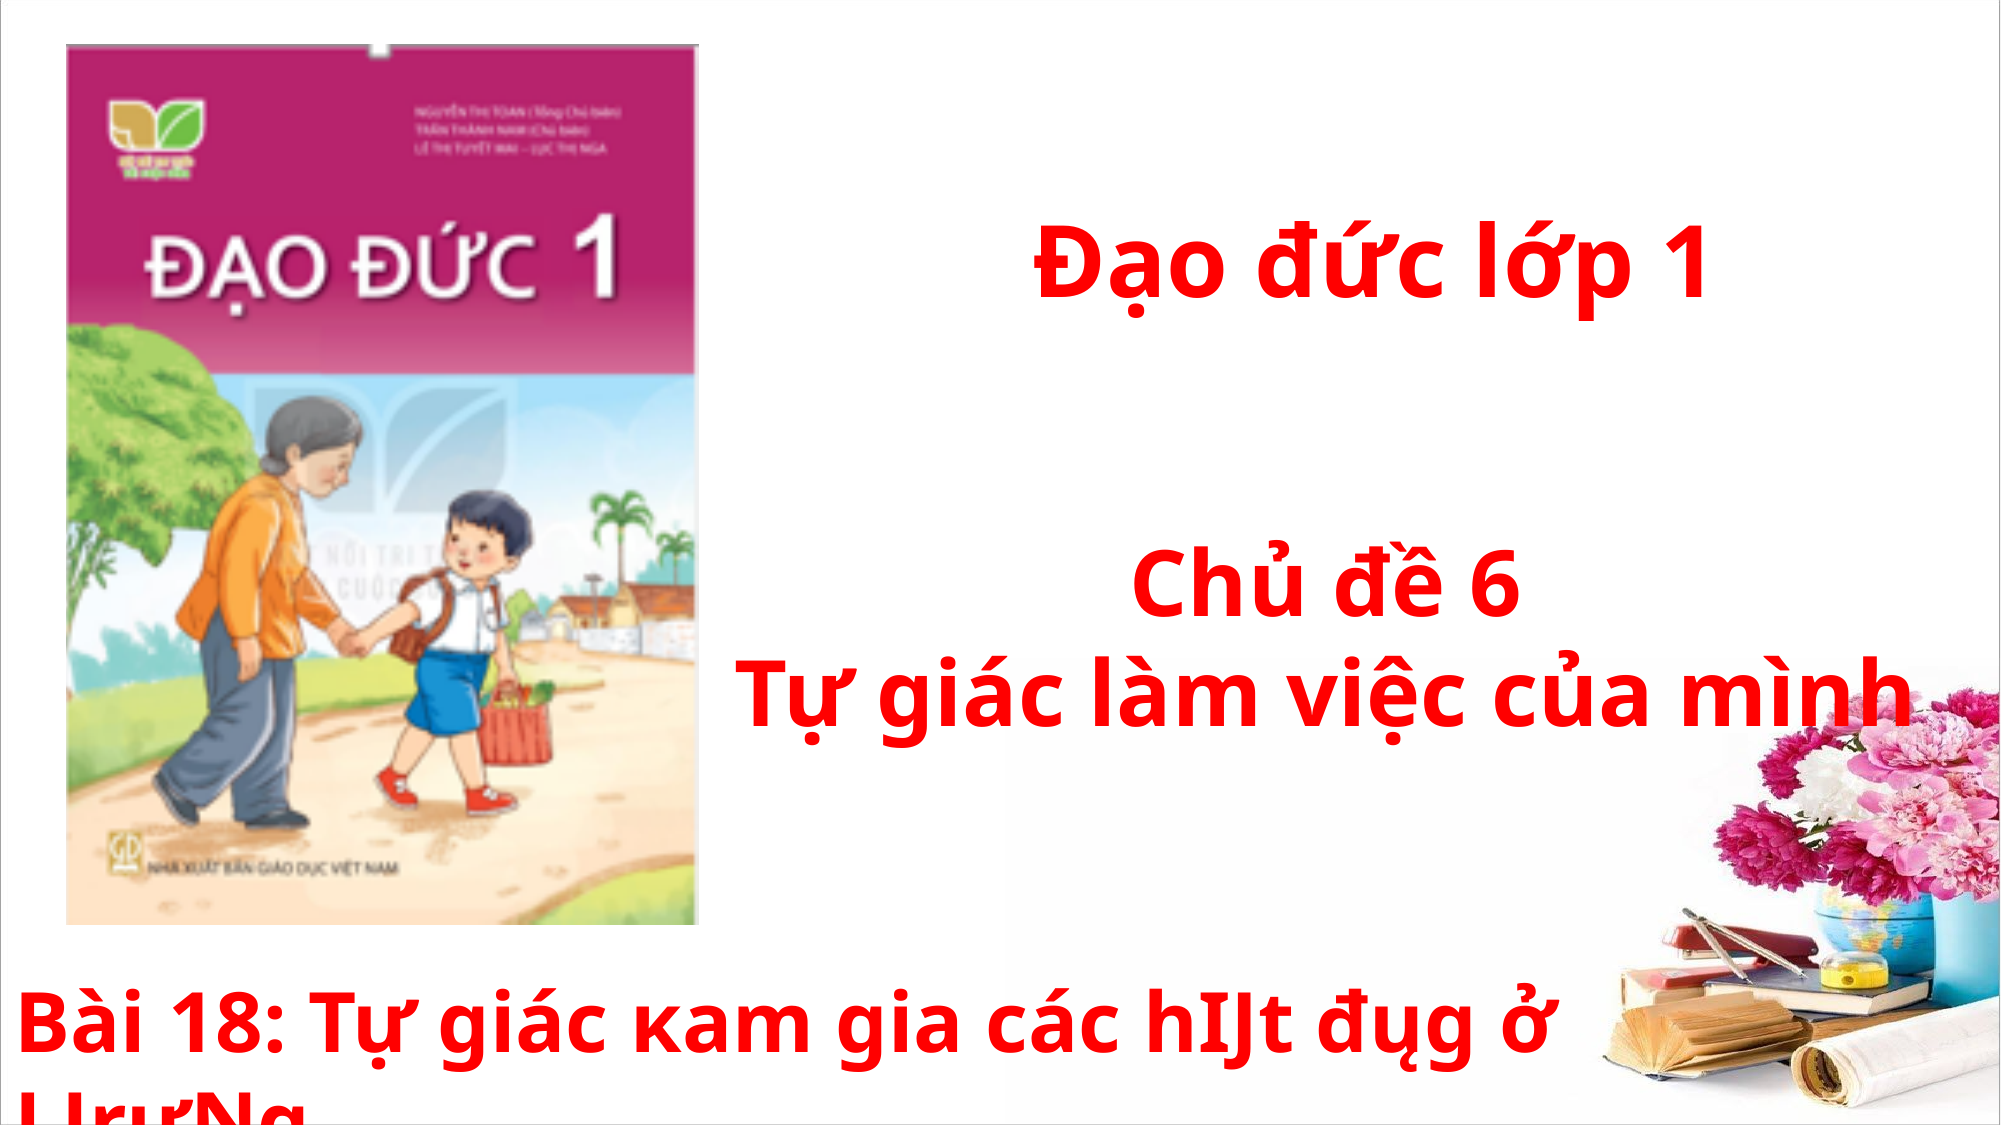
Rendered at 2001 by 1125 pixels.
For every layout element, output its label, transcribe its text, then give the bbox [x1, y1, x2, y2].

text_box Bài 18: Tự giác κam gia các hĲt đųg ở ǇrưŊg [0, 962, 1837, 1125]
text_box Chủ đề 6 Tự giác làm việc của mình [699, 517, 2000, 753]
picture [0, 0, 2001, 1125]
text_box Đạo đức lớp 1 [1017, 190, 1764, 326]
